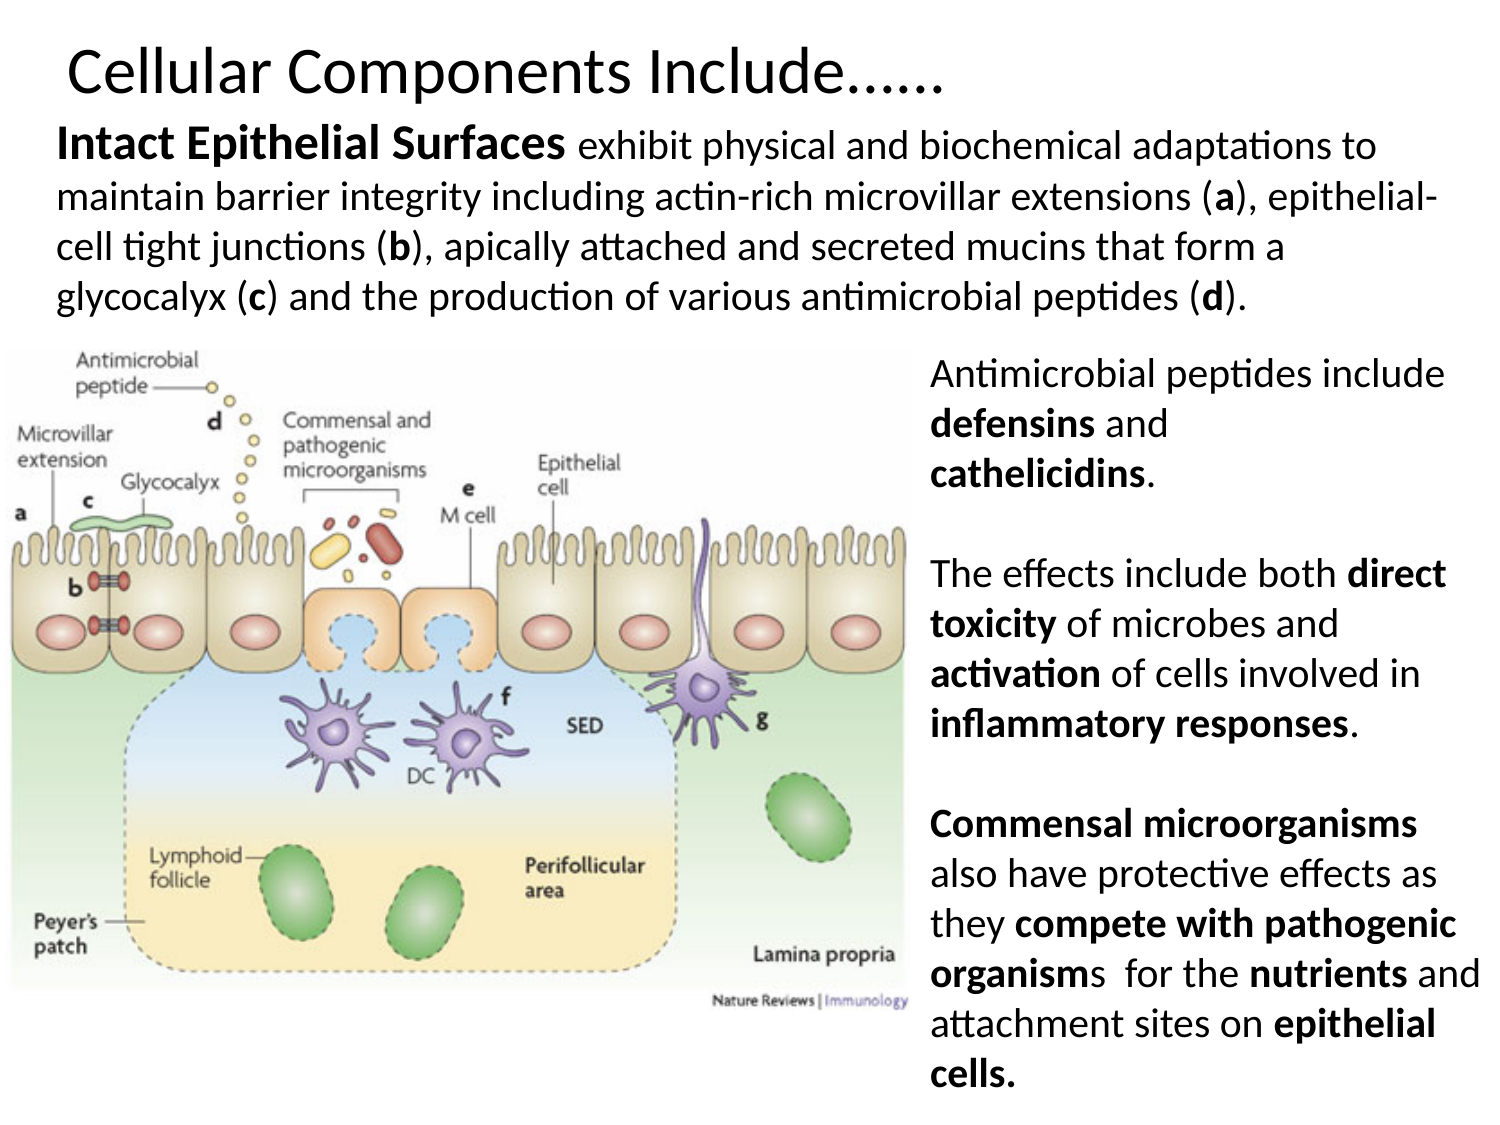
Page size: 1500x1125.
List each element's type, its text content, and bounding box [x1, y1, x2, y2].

text_box Intact Epithelial Surfaces exhibit physical and biochemical adaptations to maintain barrier integrity including actin-rich microvillar extensions (a), epithelial-cell tight junctions (b), apically attached and secreted mucins that form a glycocalyx (c) and the production of various antimicrobial peptides (d). [41, 101, 1459, 327]
text_box Cellular Components Include...... [53, 19, 1258, 101]
text_box Antimicrobial peptides include defensins and cathelicidins. The effects include both direct toxicity of microbes and activation of cells involved in inflammatory responses. Commensal microorganisms also have protective effects as they compete with pathogenic organisms for the nutrients and attachment sites on epithelial cells. [915, 338, 1500, 1104]
picture [5, 349, 912, 1012]
